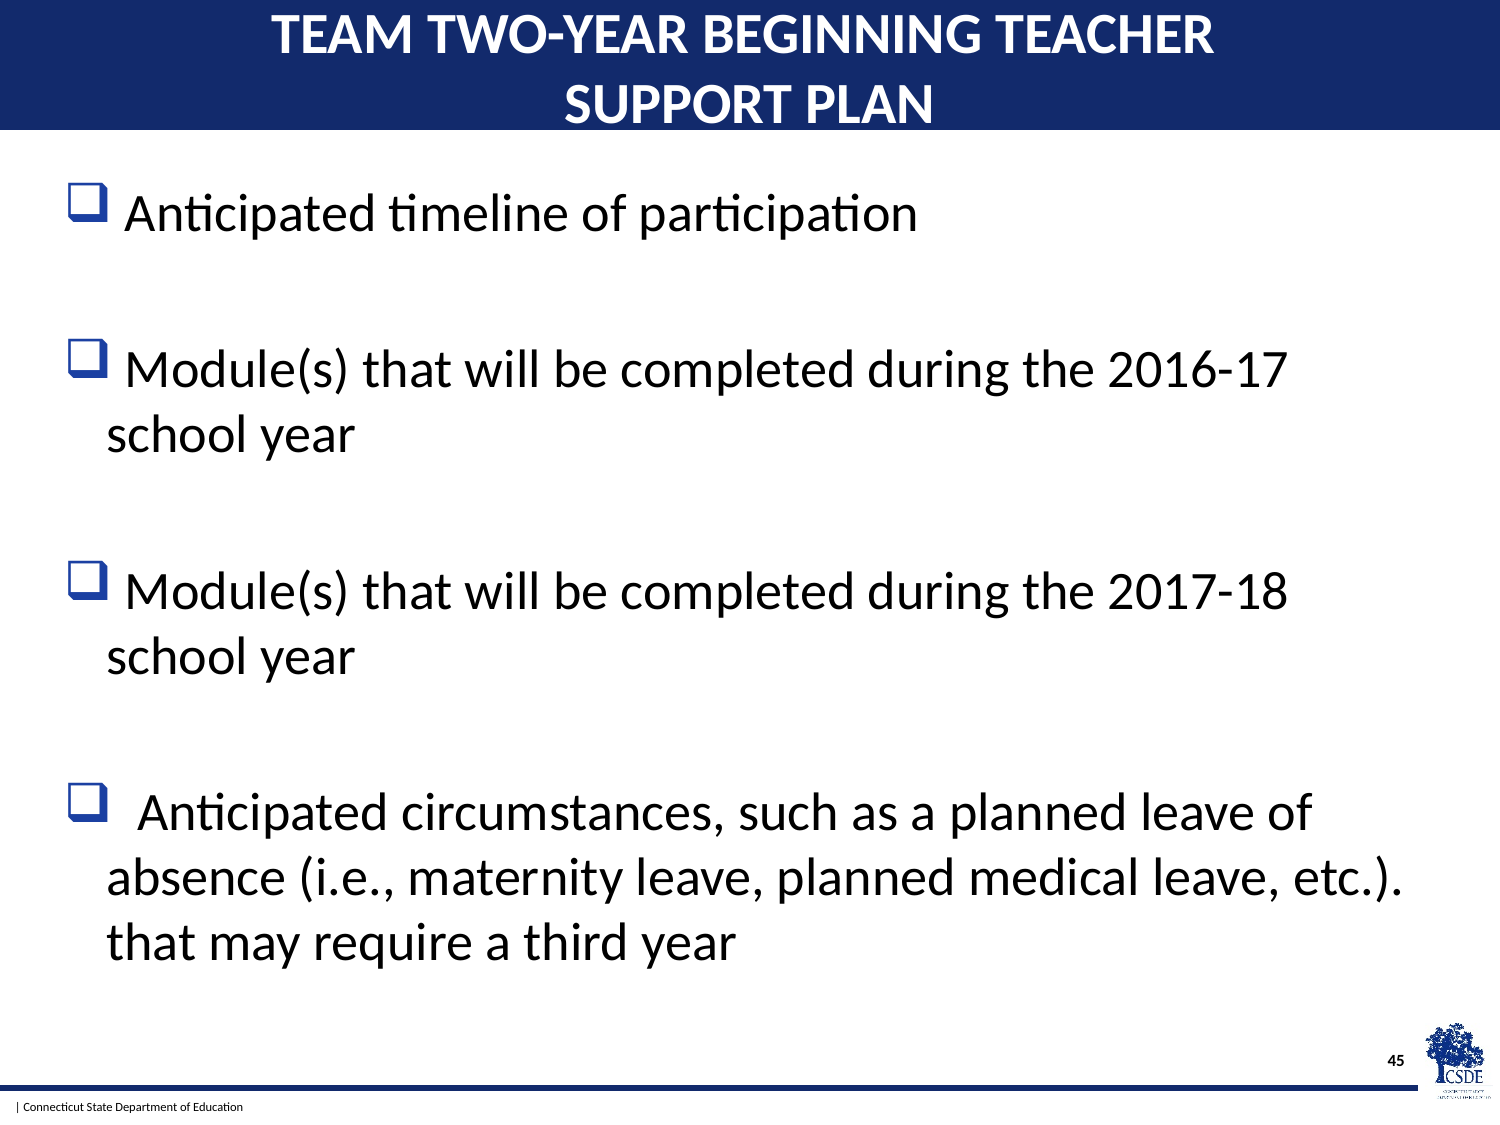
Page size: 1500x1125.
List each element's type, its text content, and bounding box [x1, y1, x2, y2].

title TEAM TWO-YEAR BEGINNING TEACHER SUPPORT PLAN [0, 16, 1500, 115]
list Anticipated timeline of participation Module(s) that will be completed during the 2016-17 school year Module(s) that will be completed during the 2017-18 school year Anticipated circumstances, such as a planned leave of absence (i.e., maternity leave, planned medical leave, etc.). that may require a third year [48, 169, 1454, 1053]
picture [1425, 1023, 1493, 1099]
